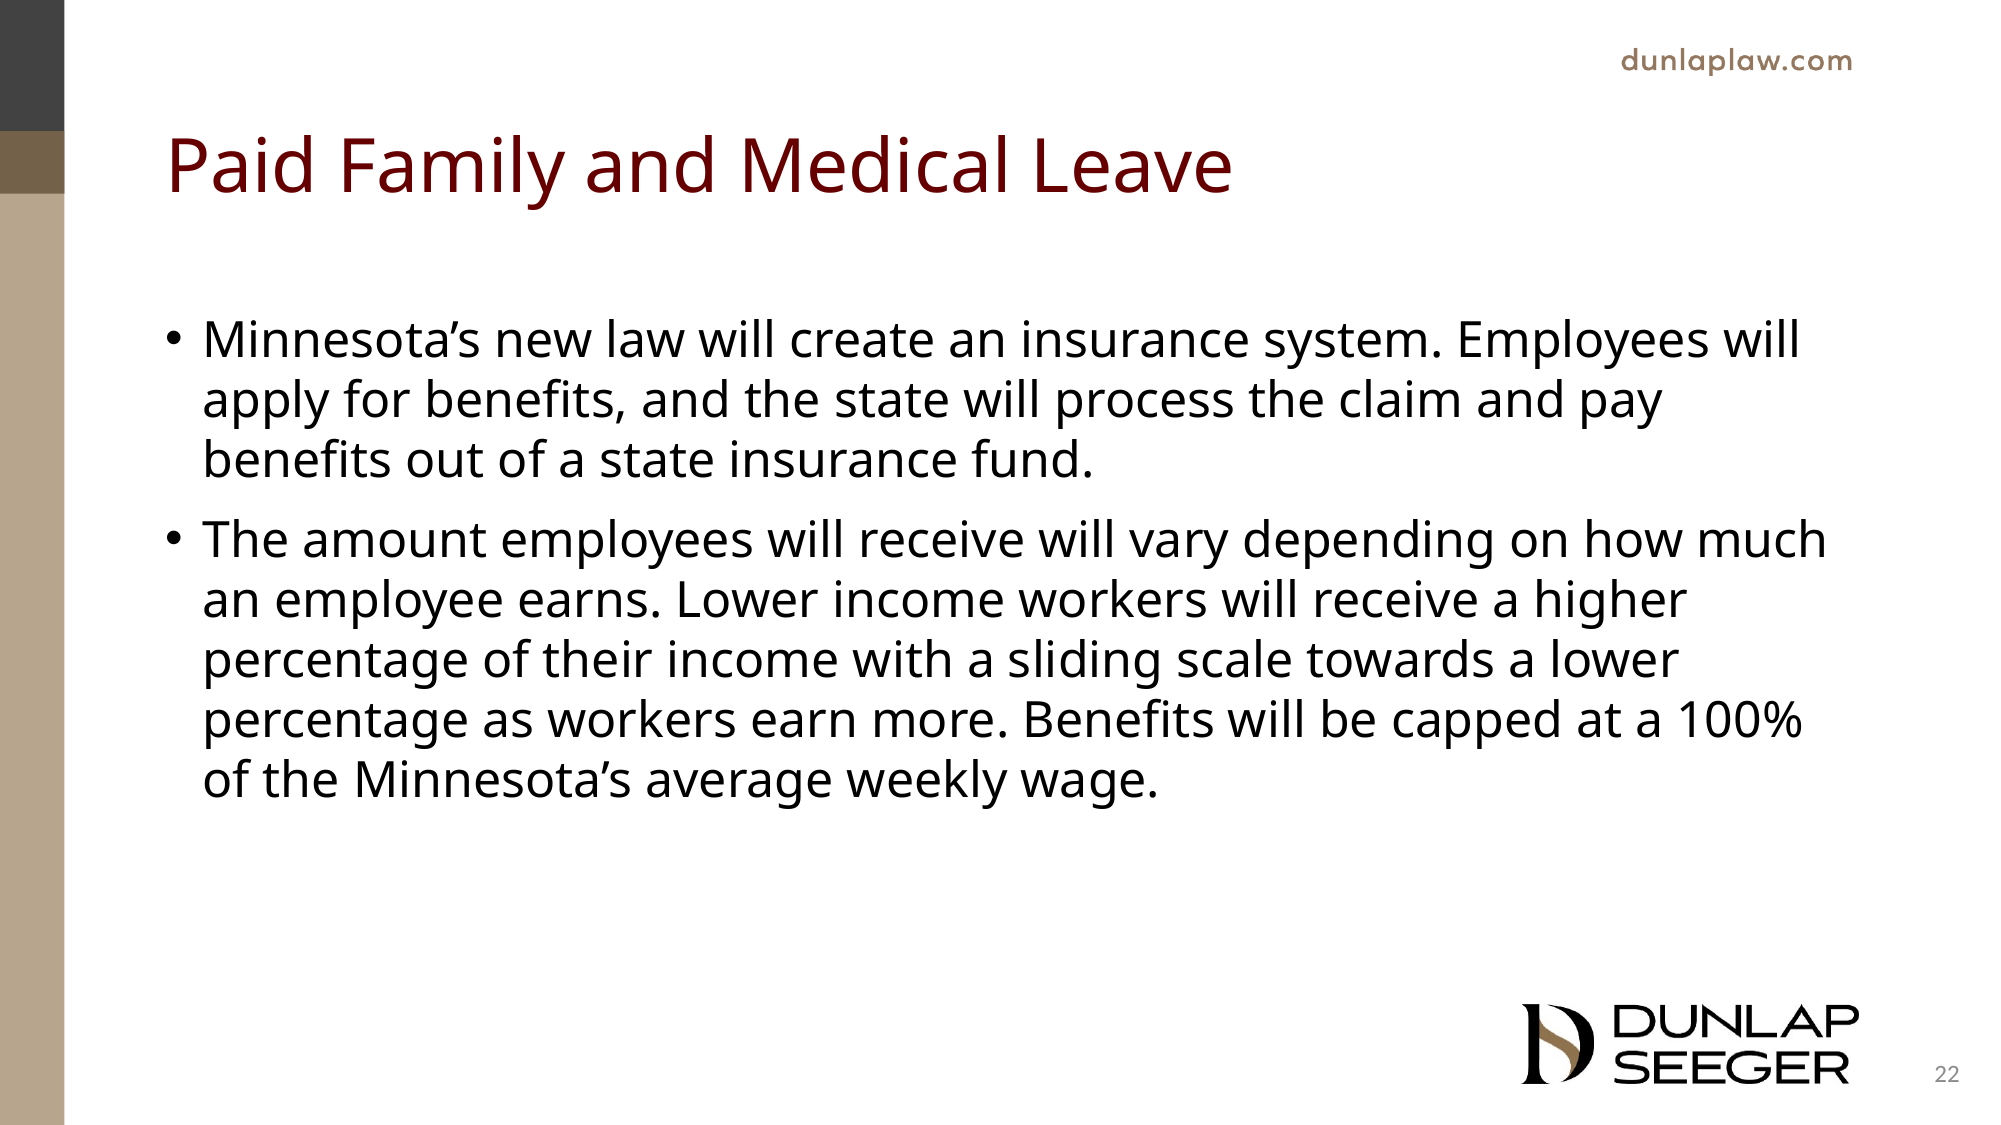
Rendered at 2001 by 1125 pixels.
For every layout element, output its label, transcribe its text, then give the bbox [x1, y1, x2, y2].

list Minnesota’s new law will create an insurance system. Employees will apply for beneﬁts, and the state will process the claim and pay beneﬁts out of a state insurance fund. The amount employees will receive will vary depending on how much an employee earns. Lower income workers will receive a higher percentage of their income with a sliding scale towards a lower percentage as workers earn more. Beneﬁts will be capped at a 100% of the Minnesota’s average weekly wage. [150, 299, 1863, 915]
title Paid Family and Medical Leave [150, 59, 1863, 278]
picture [1614, 41, 1859, 59]
picture [1520, 1004, 1859, 1042]
slide_number 22 [1412, 1042, 1975, 1103]
